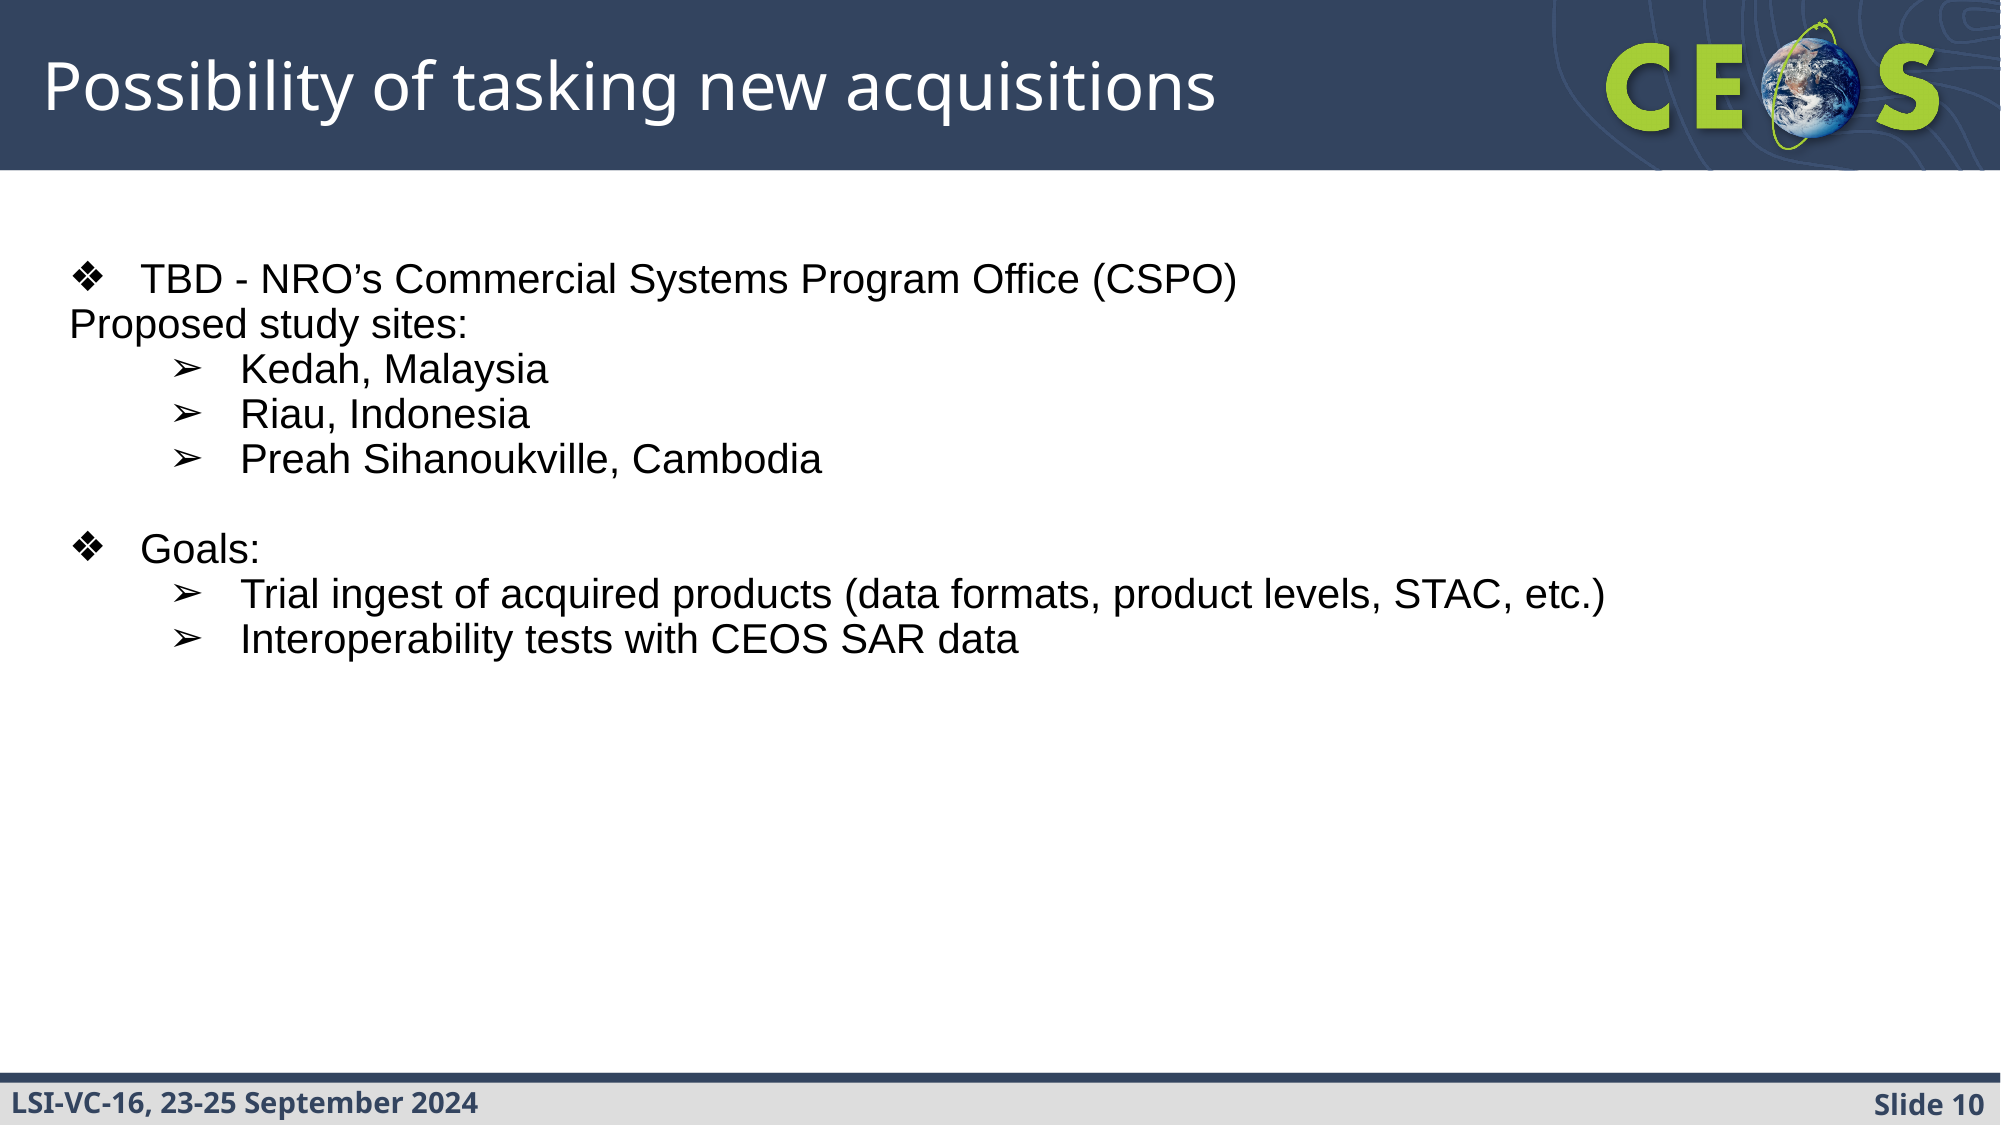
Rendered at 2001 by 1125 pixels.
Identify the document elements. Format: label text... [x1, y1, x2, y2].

picture [1606, 18, 1939, 150]
text_box TBD - NRO’s Commercial Systems Program Office (CSPO) Proposed study sites: Kedah, Malaysia Riau, Indonesia Preah Sihanoukville, Cambodia Goals: Trial ingest of acquired products (data formats, product levels, STAC, etc.) Interoperability tests with CEOS SAR data [25, 242, 1804, 678]
title Possibility of tasking new acquisitions [27, 45, 1567, 139]
